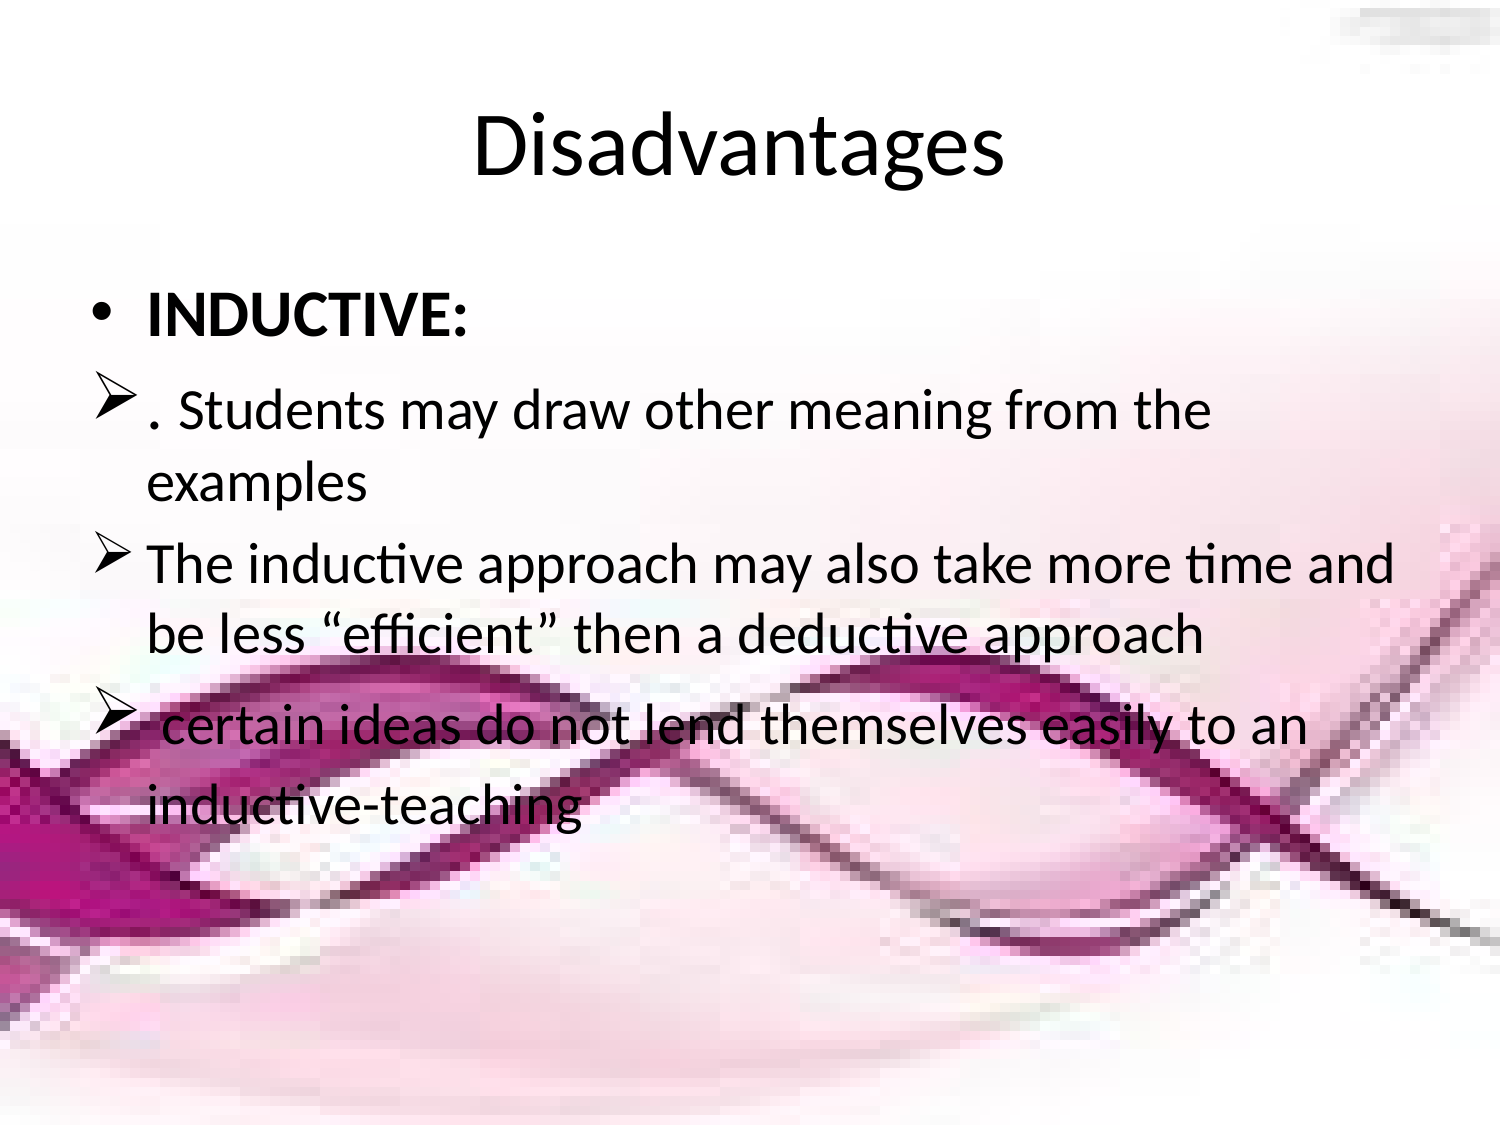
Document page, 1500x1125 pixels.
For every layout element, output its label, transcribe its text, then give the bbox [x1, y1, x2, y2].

picture [0, 0, 1500, 1125]
list INDUCTIVE: . Students may draw other meaning from the examples The inductive approach may also take more time and be less “efficient” then a deductive approach certain ideas do not lend themselves easily to an inductive-teaching [75, 262, 1425, 1005]
title Disadvantages [75, 45, 1425, 233]
